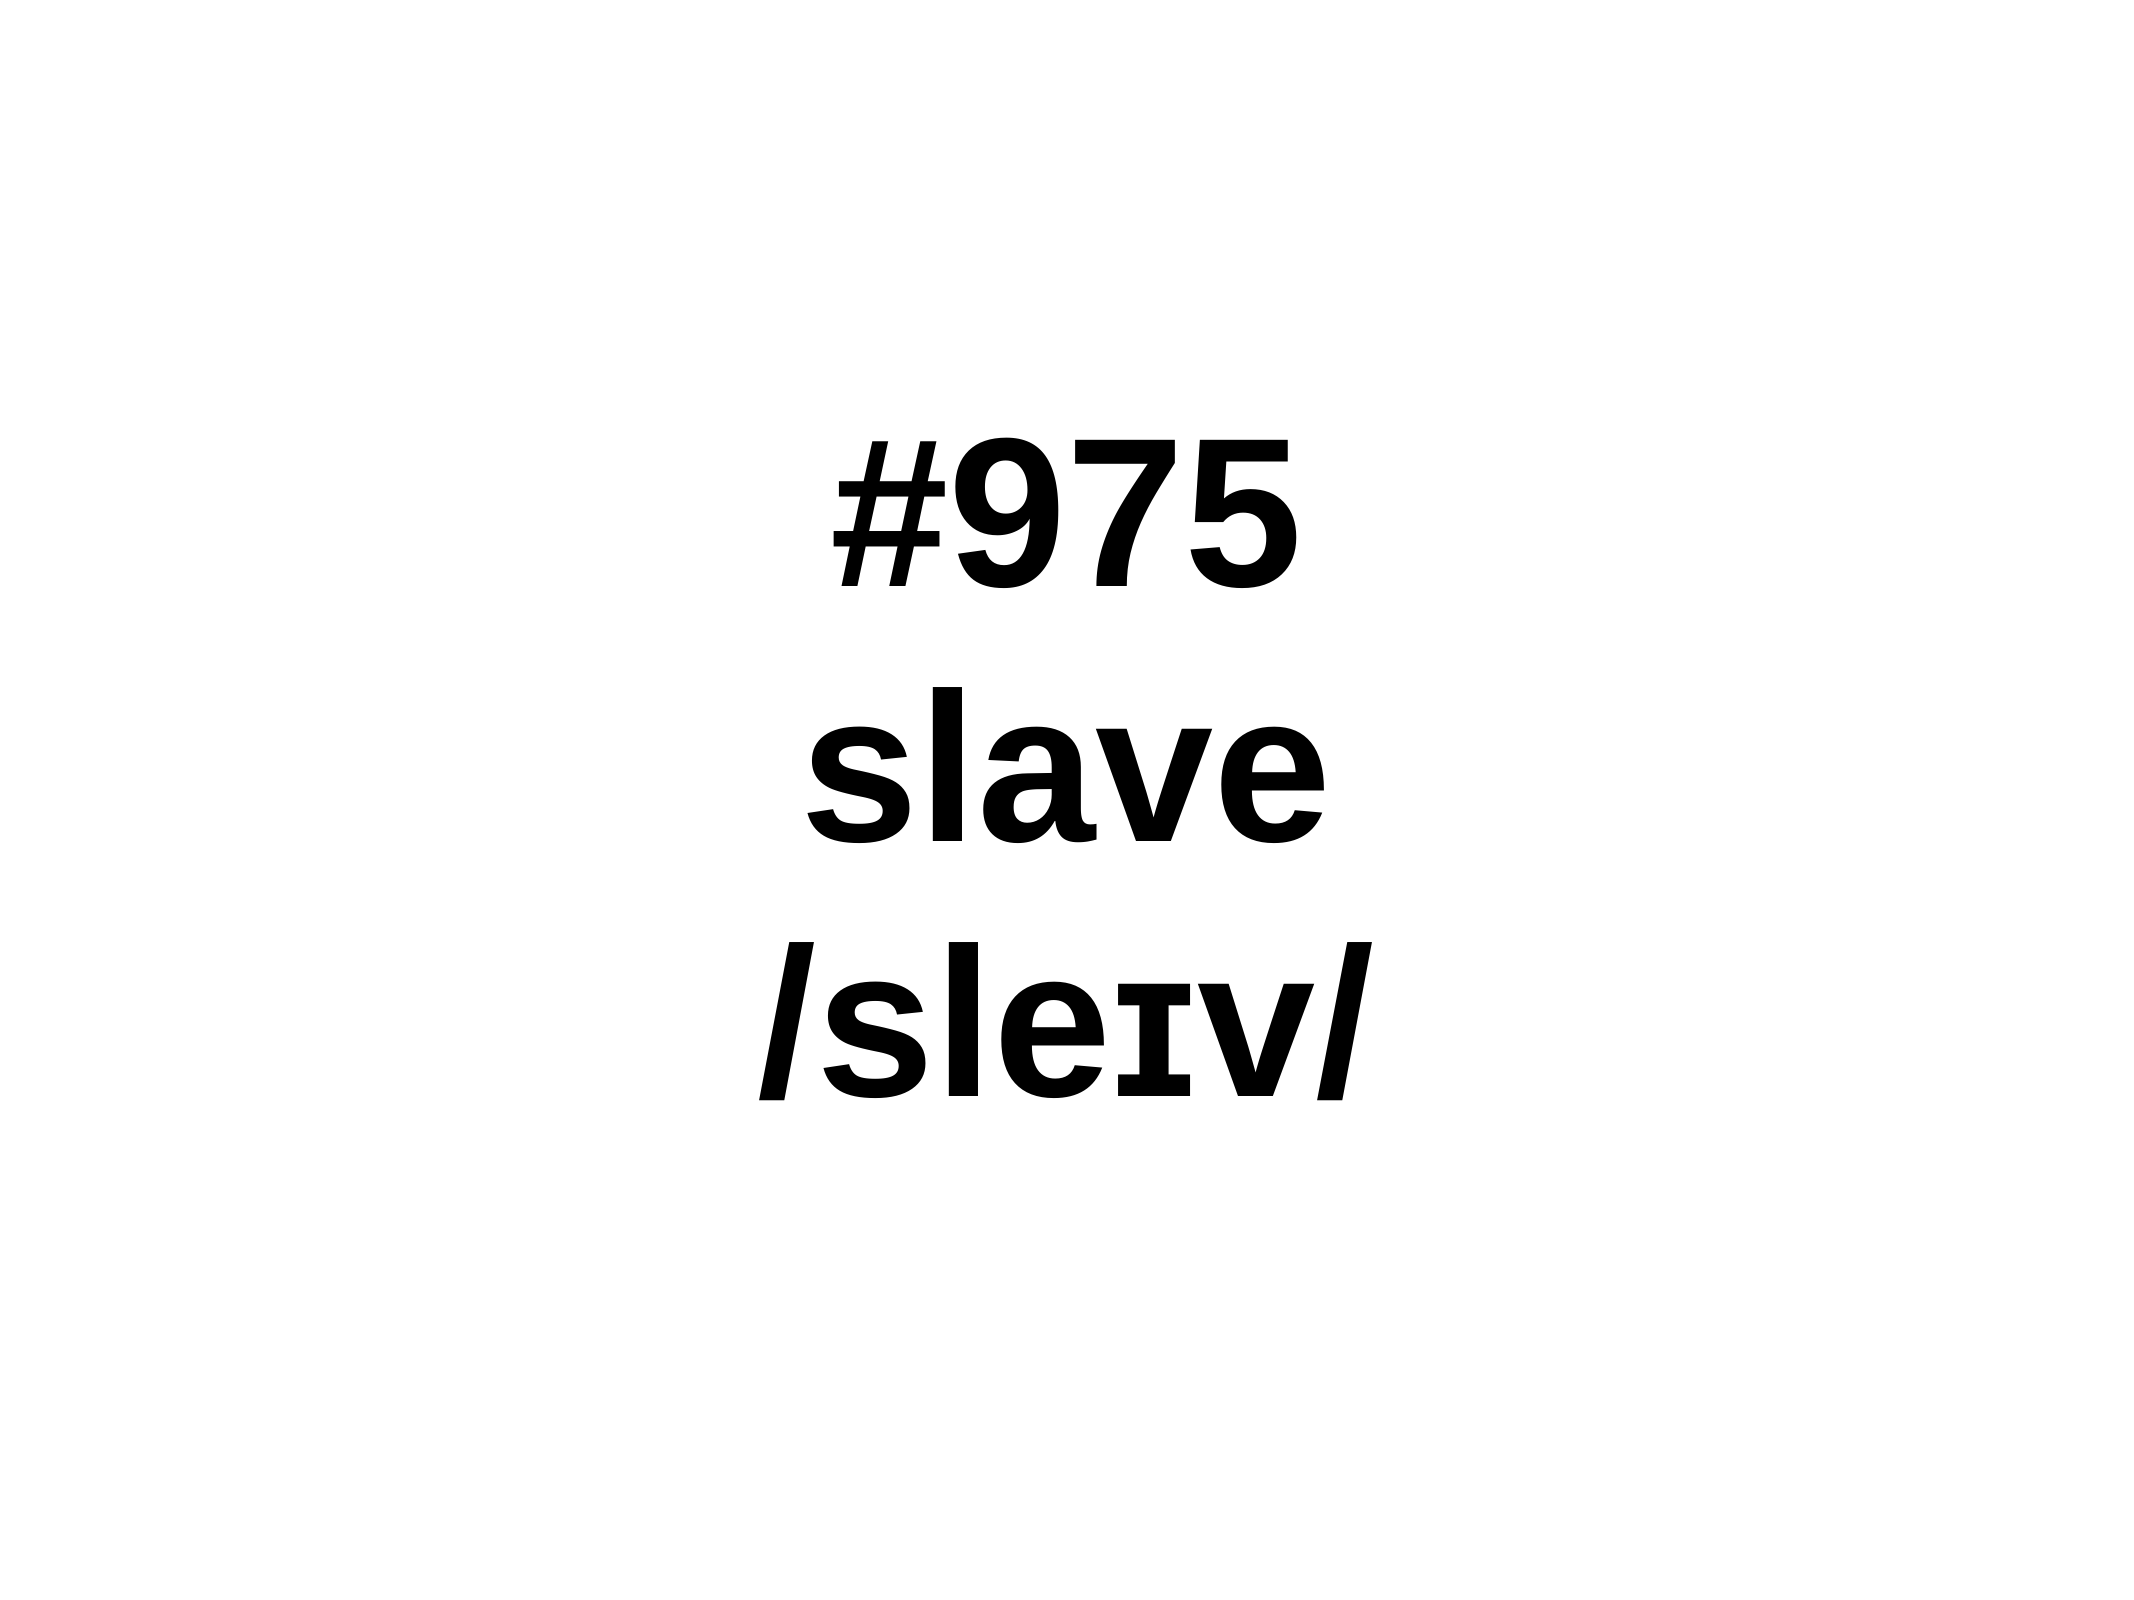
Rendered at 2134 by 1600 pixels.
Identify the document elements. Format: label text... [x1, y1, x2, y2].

list #975 slave /sleɪv/ [207, 366, 1926, 1147]
